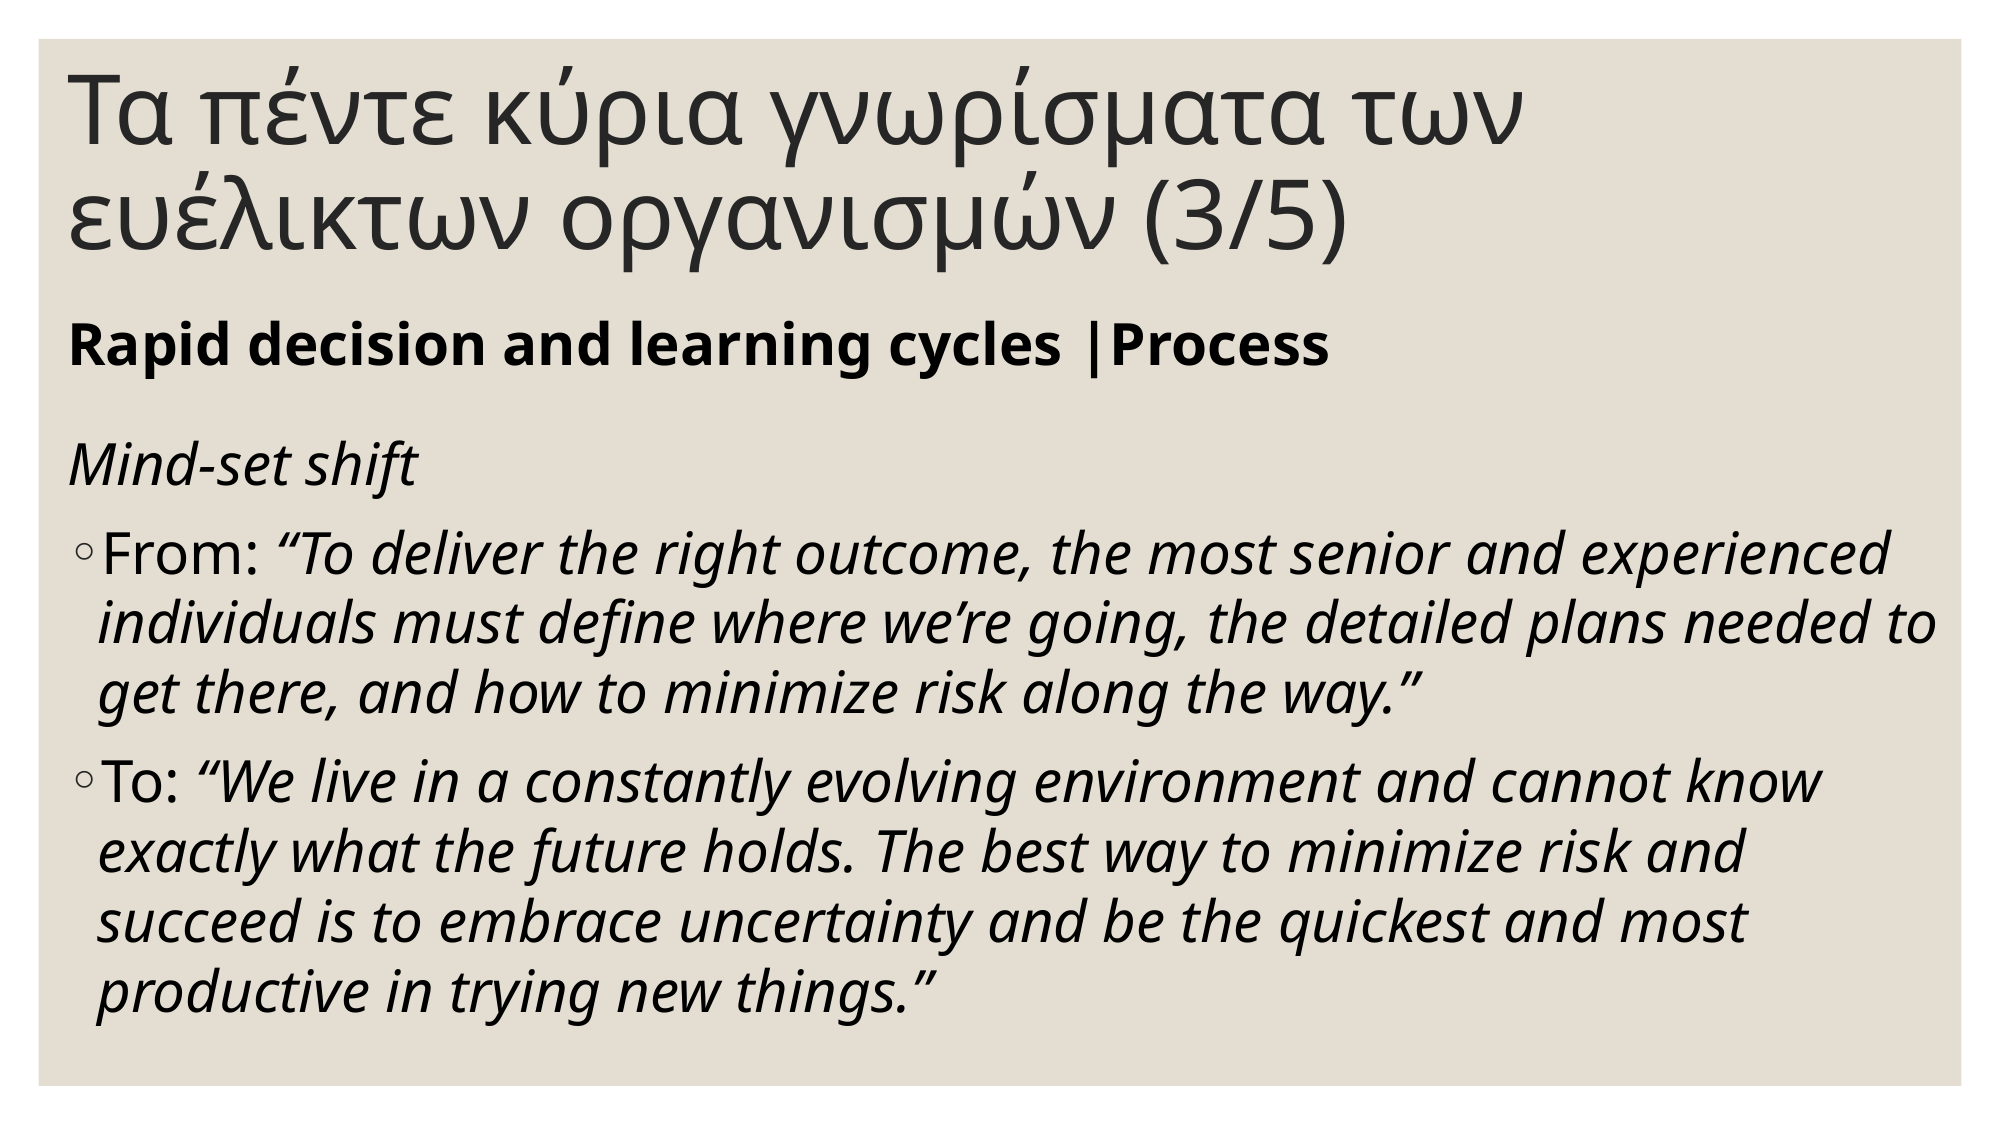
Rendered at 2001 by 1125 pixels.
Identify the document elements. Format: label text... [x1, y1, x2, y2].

title Τα πέντε κύρια γνωρίσματα των ευέλικτων οργανισμών (3/5) [52, 53, 1825, 279]
list Rapid decision and learning cycles |Process Mind-set shift From: “To deliver the right outcome, the most senior and experienced individuals must define where we’re going, the detailed plans needed to get there, and how to minimize risk along the way.” To: “We live in a constantly evolving environment and cannot know exactly what the future holds. The best way to minimize risk and succeed is to embrace uncertainty and be the quickest and most productive in trying new things.” [52, 299, 1971, 1055]
